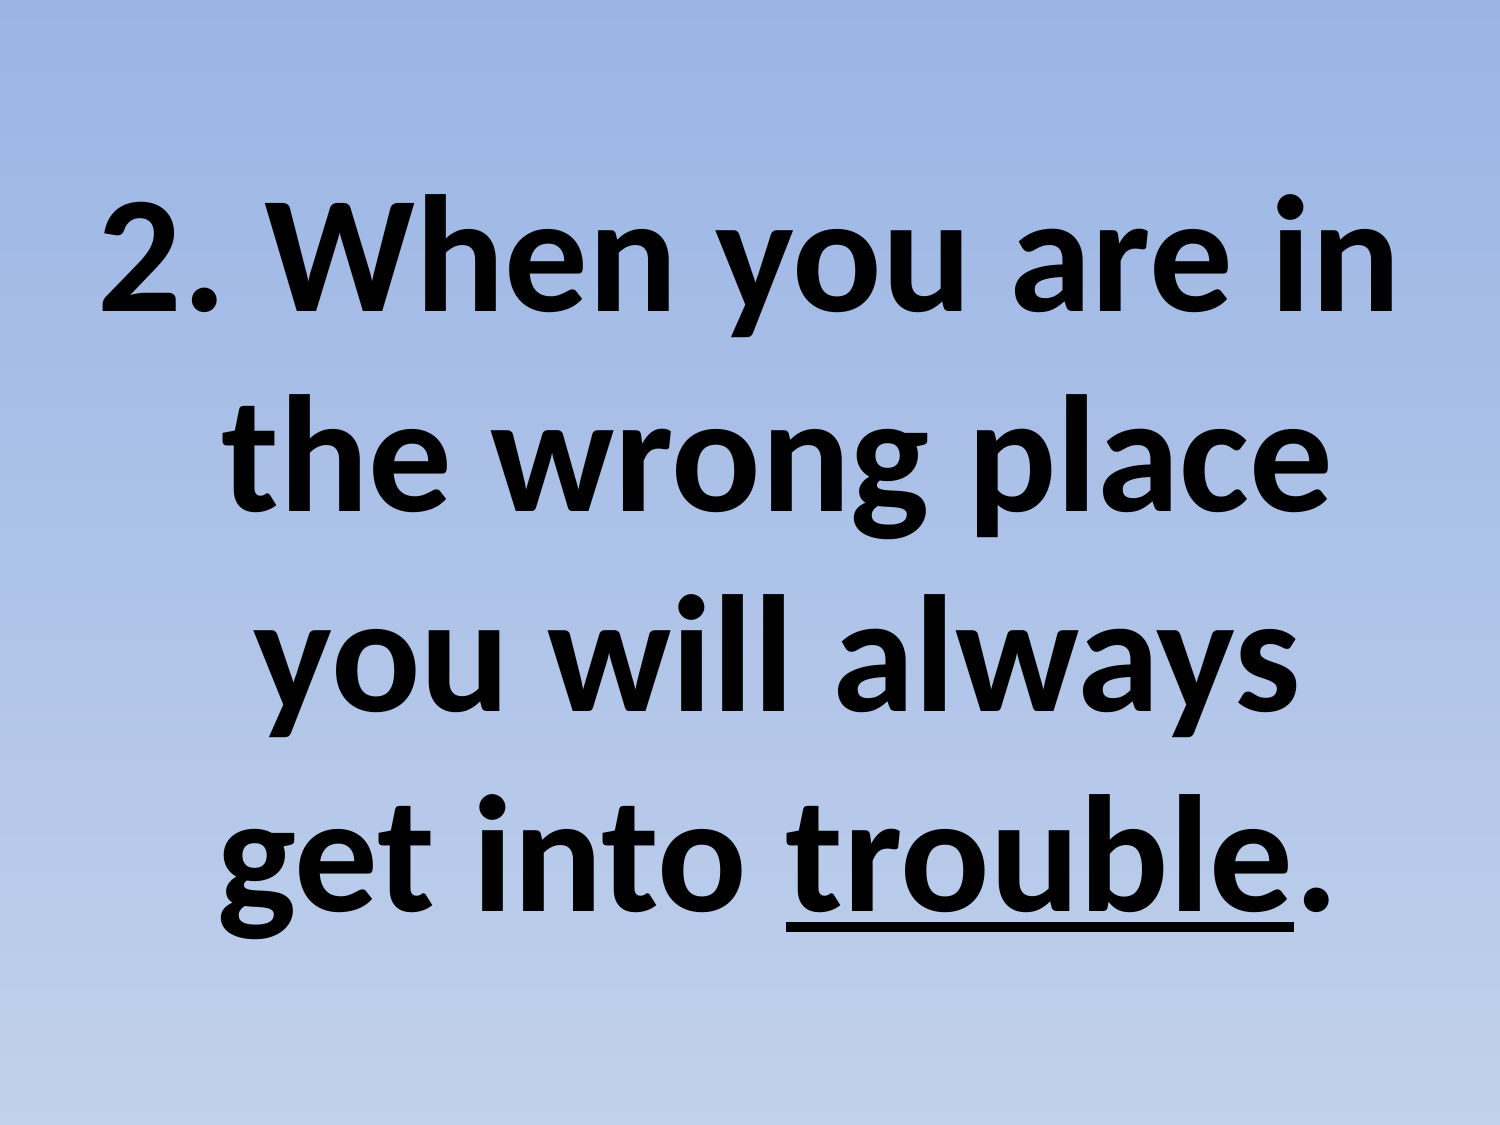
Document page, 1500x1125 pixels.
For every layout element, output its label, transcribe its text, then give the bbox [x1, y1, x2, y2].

list 2. When you are in the wrong place you will always get into trouble. [75, 137, 1425, 1005]
